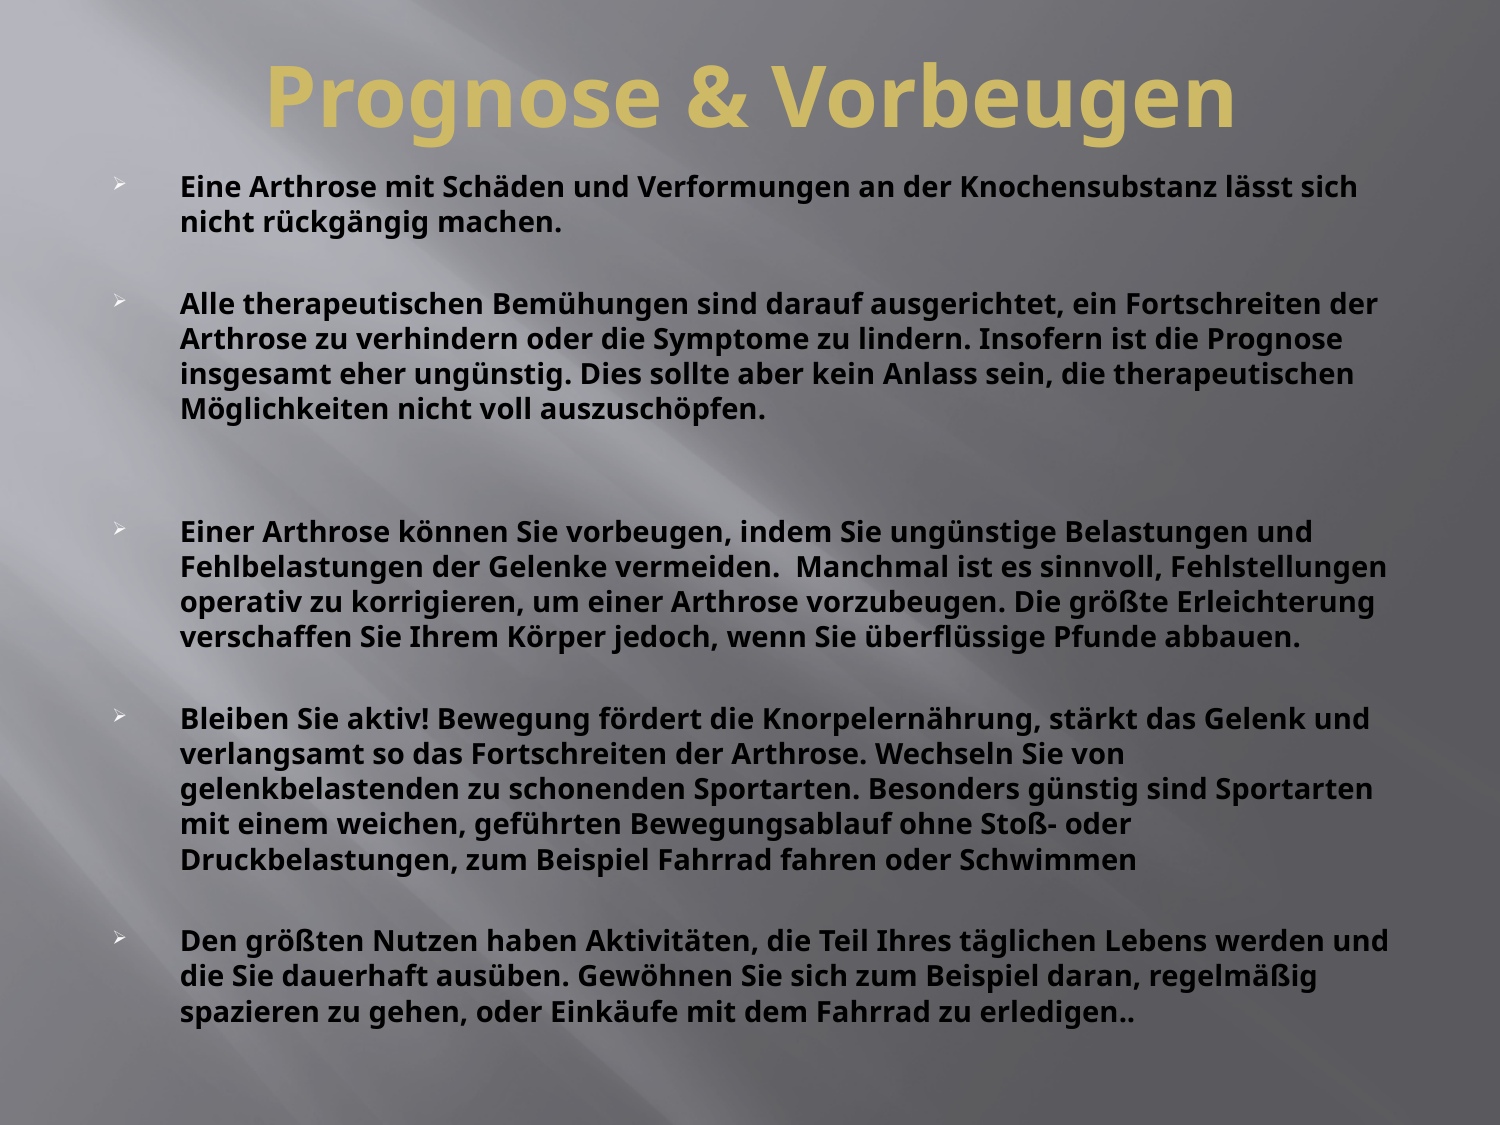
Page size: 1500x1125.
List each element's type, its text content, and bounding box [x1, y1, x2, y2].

list Eine Arthrose mit Schäden und Verformungen an der Knochensubstanz lässt sich nicht rückgängig machen. Alle therapeutischen Bemühungen sind darauf ausgerichtet, ein Fortschreiten der Arthrose zu verhindern oder die Symptome zu lindern. Insofern ist die Prognose insgesamt eher ungünstig. Dies sollte aber kein Anlass sein, die therapeutischen Möglichkeiten nicht voll auszuschöpfen. Einer Arthrose können Sie vorbeugen, indem Sie ungünstige Belastungen und Fehlbelastungen der Gelenke vermeiden. Manchmal ist es sinnvoll, Fehlstellungen operativ zu korrigieren, um einer Arthrose vorzubeugen. Die größte Erleichterung verschaffen Sie Ihrem Körper jedoch, wenn Sie überflüssige Pfunde abbauen. Bleiben Sie aktiv! Bewegung fördert die Knorpelernährung, stärkt das Gelenk und verlangsamt so das Fortschreiten der Arthrose. Wechseln Sie von gelenkbelastenden zu schonenden Sportarten. Besonders günstig sind Sportarten mit einem weichen, geführten Bewegungsablauf ohne Stoß- oder Druckbelastungen, zum Beispiel Fahrrad fahren oder Schwimmen Den größten Nutzen haben Aktivitäten, die Teil Ihres täglichen Lebens werden und die Sie dauerhaft ausüben. Gewöhnen Sie sich zum Beispiel daran, regelmäßig spazieren zu gehen, oder Einkäufe mit dem Fahrrad zu erledigen.. [75, 160, 1425, 1094]
title Prognose & Vorbeugen [76, 0, 1427, 188]
